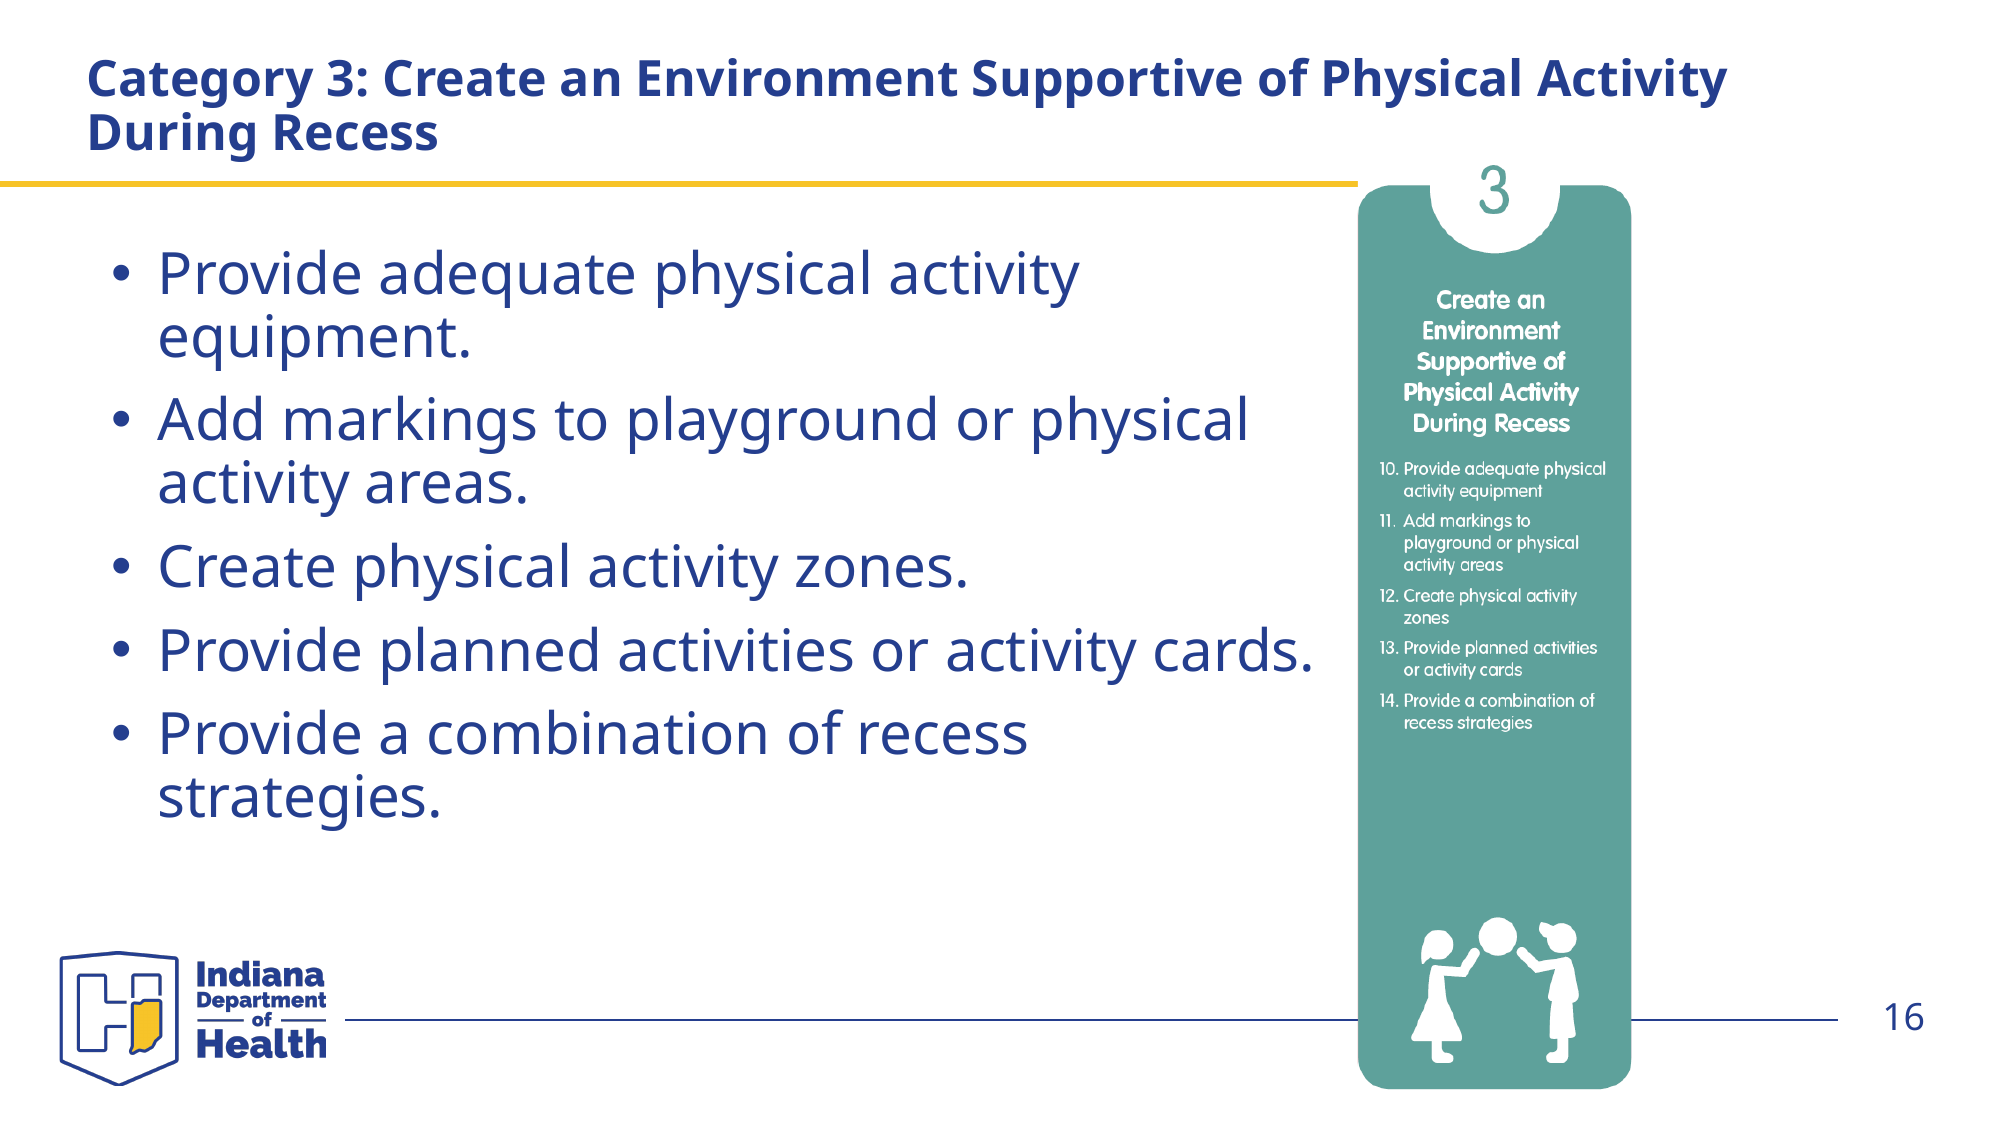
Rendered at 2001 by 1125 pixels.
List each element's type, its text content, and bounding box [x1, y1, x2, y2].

list Provide adequate physical activity equipment. Add markings to playground or physical activity areas. Create physical activity zones. Provide planned activities or activity cards. Provide a combination of recess strategies. [96, 236, 1334, 858]
title Category 3: Create an Environment Supportive of Physical Activity During Recess [71, 45, 1863, 170]
slide_number 16 [1837, 988, 1941, 1049]
picture [1357, 153, 1632, 1091]
